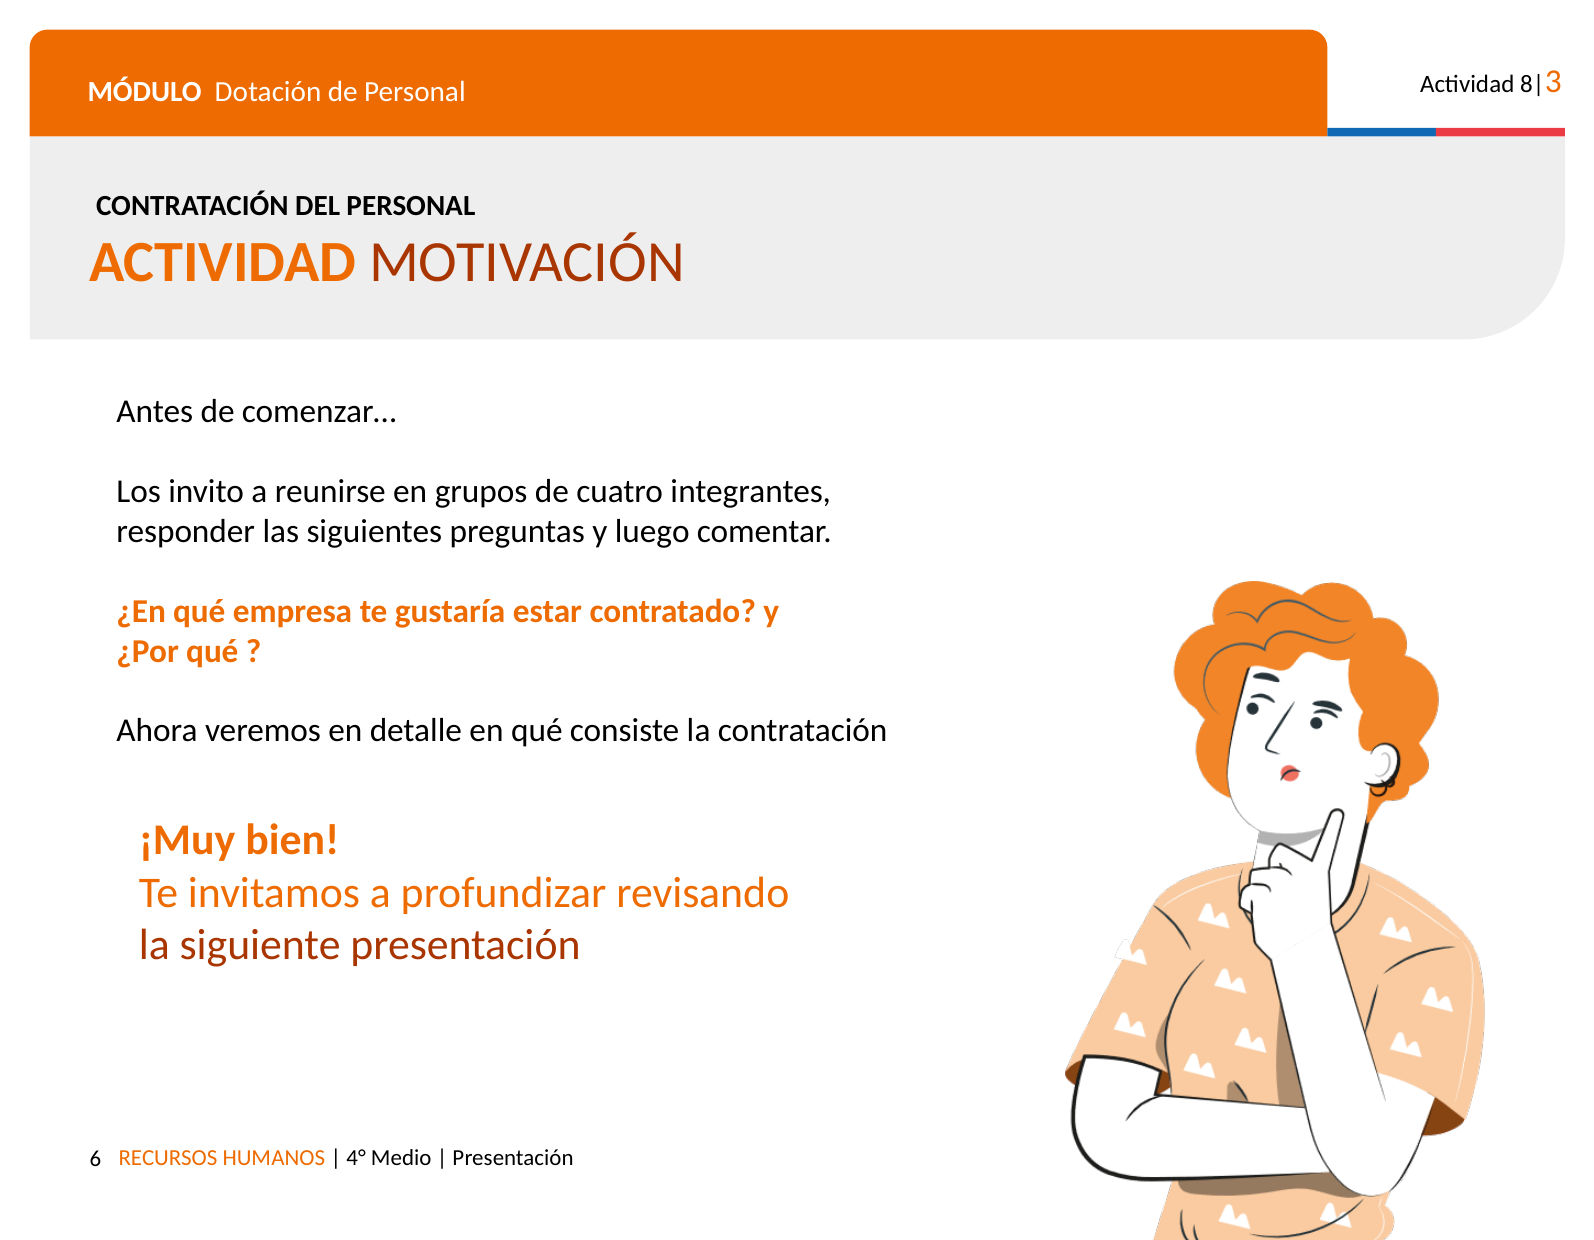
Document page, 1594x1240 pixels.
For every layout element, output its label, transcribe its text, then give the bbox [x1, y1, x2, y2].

text_box CONTRATACIÓN DEL PERSONAL [80, 171, 852, 237]
slide_number ‹#› [72, 1128, 117, 1240]
text_box Antes de comenzar… Los invito a reunirse en grupos de cuatro integrantes, responder las siguientes preguntas y luego comentar. ¿En qué empresa te gustaría estar contratado? y ¿Por qué ? Ahora veremos en detalle en qué consiste la contratación [101, 374, 937, 764]
picture [1064, 581, 1486, 1240]
text_box ¡Muy bien! Te invitamos a profundizar revisando la siguiente presentación [123, 796, 944, 984]
text_box ACTIVIDAD MOTIVACIÓN [74, 221, 1543, 308]
